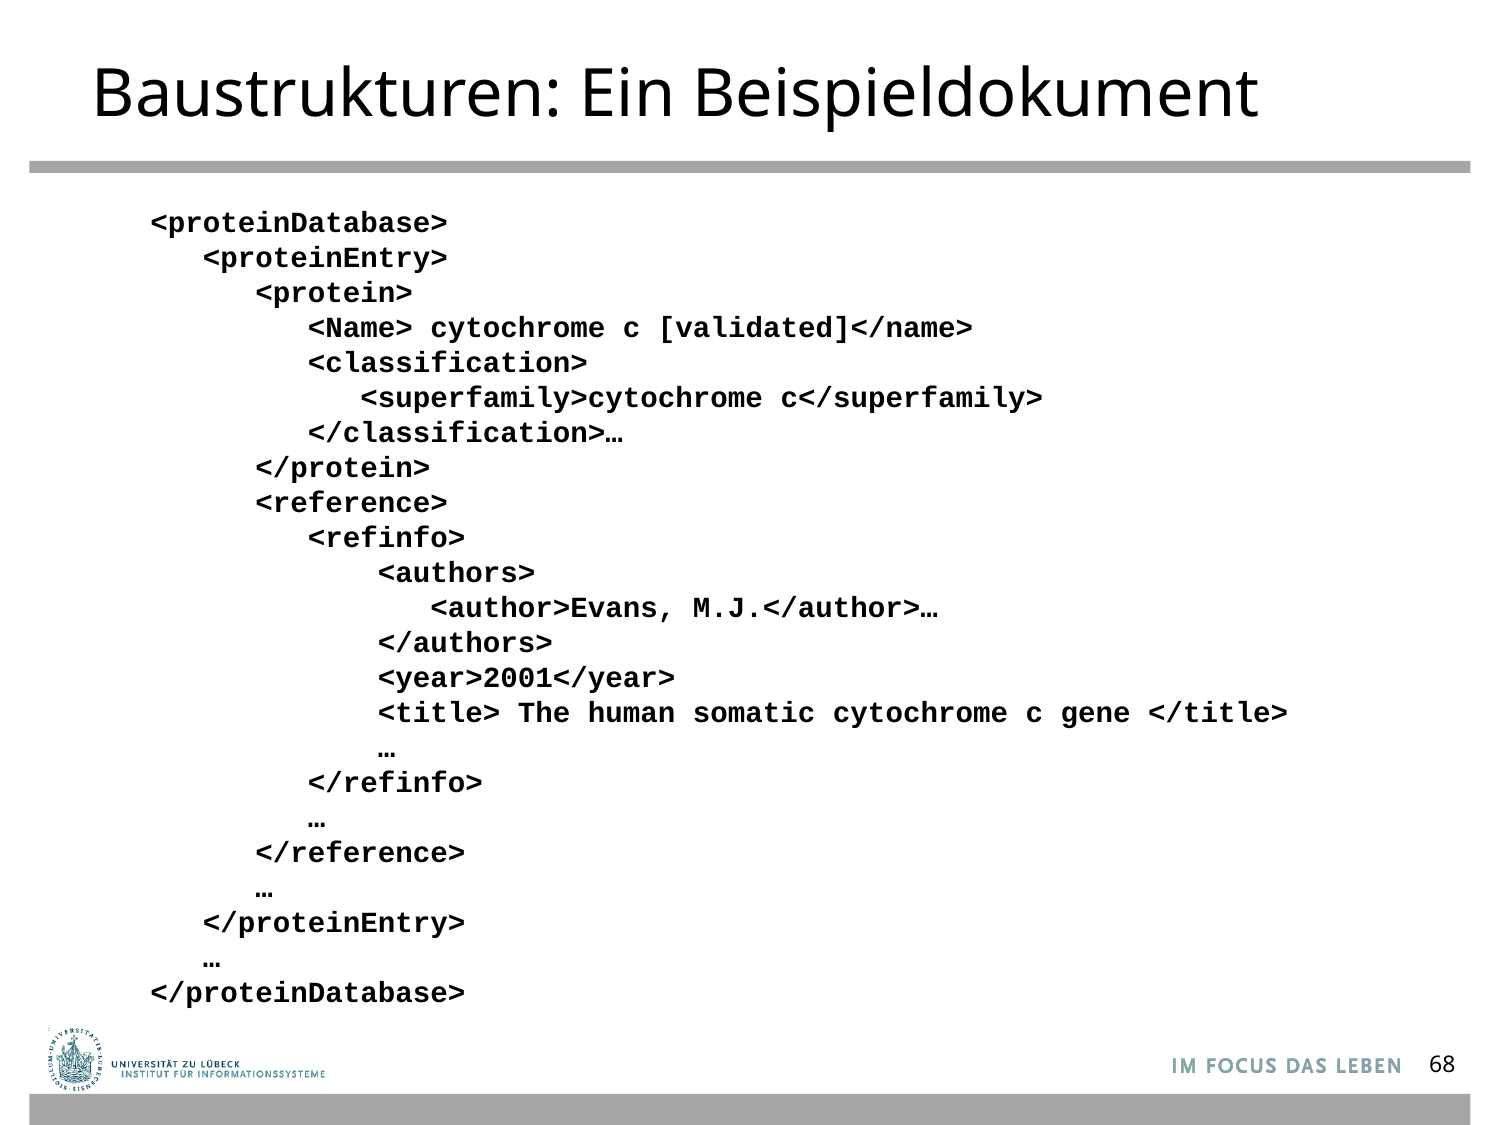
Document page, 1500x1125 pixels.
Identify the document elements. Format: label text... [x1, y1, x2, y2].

title Baustrukturen: Ein Beispieldokument [76, 42, 1427, 126]
text_box <proteinDatabase> <proteinEntry> <protein> <Name> cytochrome c [validated]</name> <classification> <superfamily>cytochrome c</superfamily> </classification>… </protein> <reference> <refinfo> <authors> <author>Evans, M.J.</author>… </authors> <year>2001</year> <title> The human somatic cytochrome c gene </title> … </refinfo> … </reference> … </proteinEntry> … </proteinDatabase> [135, 196, 1365, 1051]
slide_number 68 [1305, 1050, 1471, 1083]
picture [1173, 1058, 1305, 1073]
